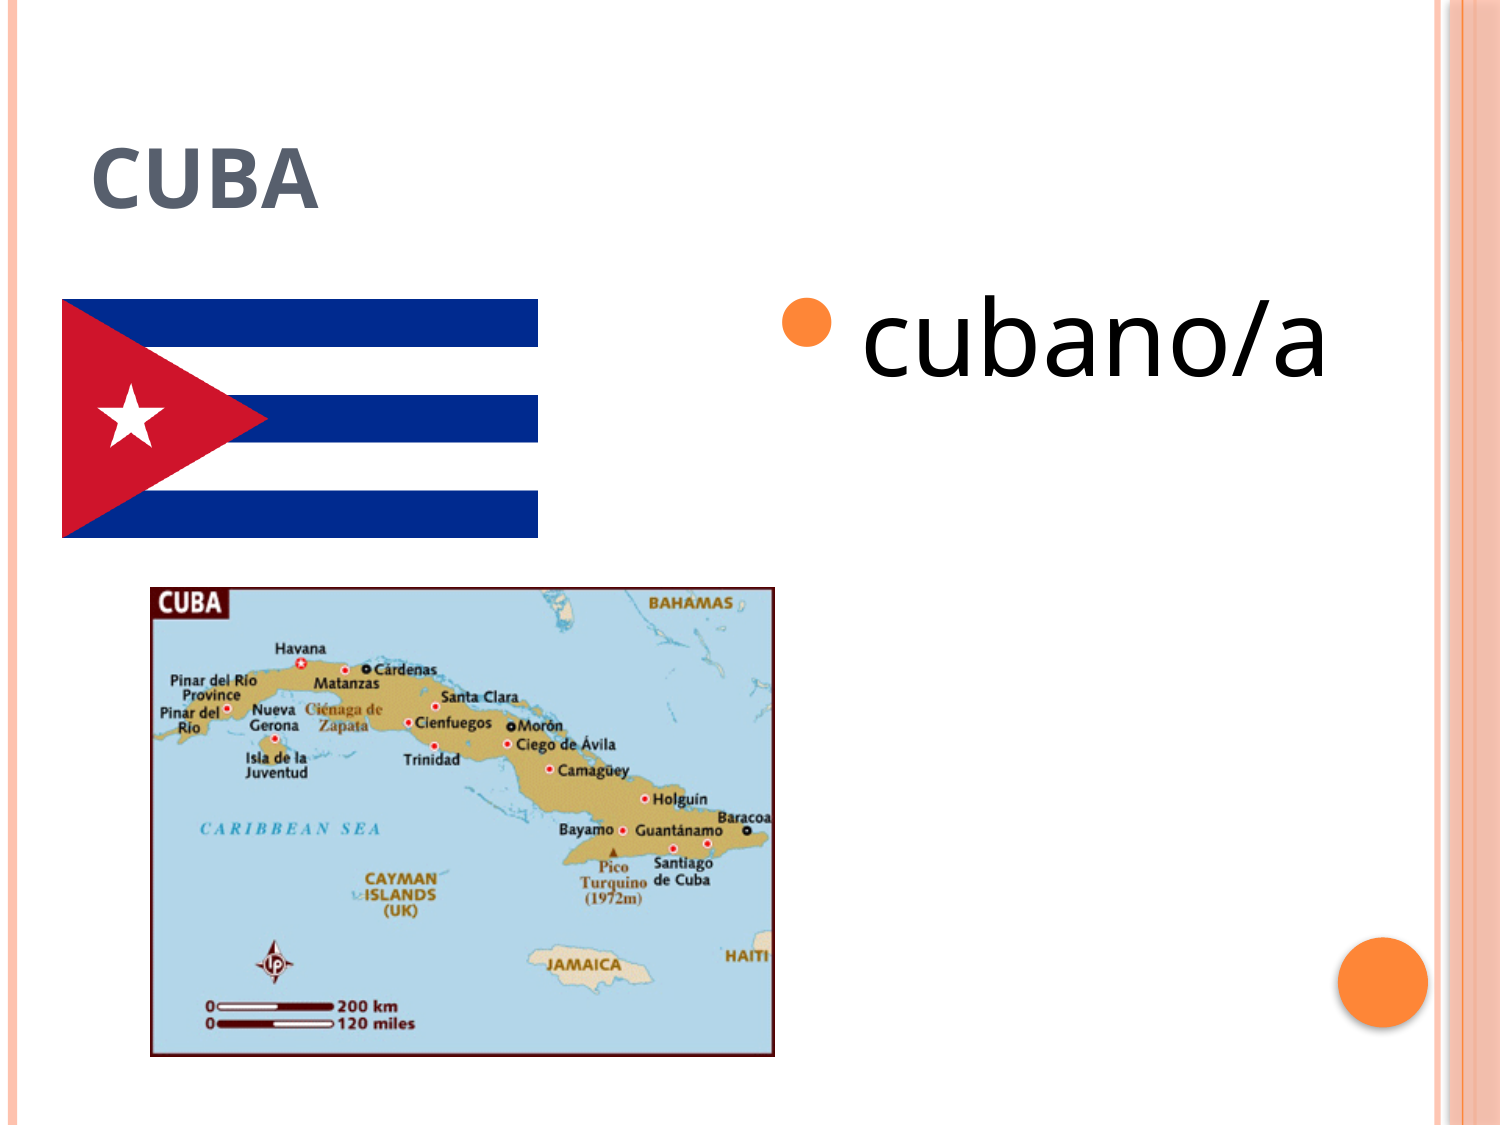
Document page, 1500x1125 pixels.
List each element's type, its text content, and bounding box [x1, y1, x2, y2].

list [61, 299, 538, 538]
list cubano/a [700, 262, 1500, 1013]
picture [149, 586, 776, 1057]
title Cuba [75, 45, 1300, 233]
